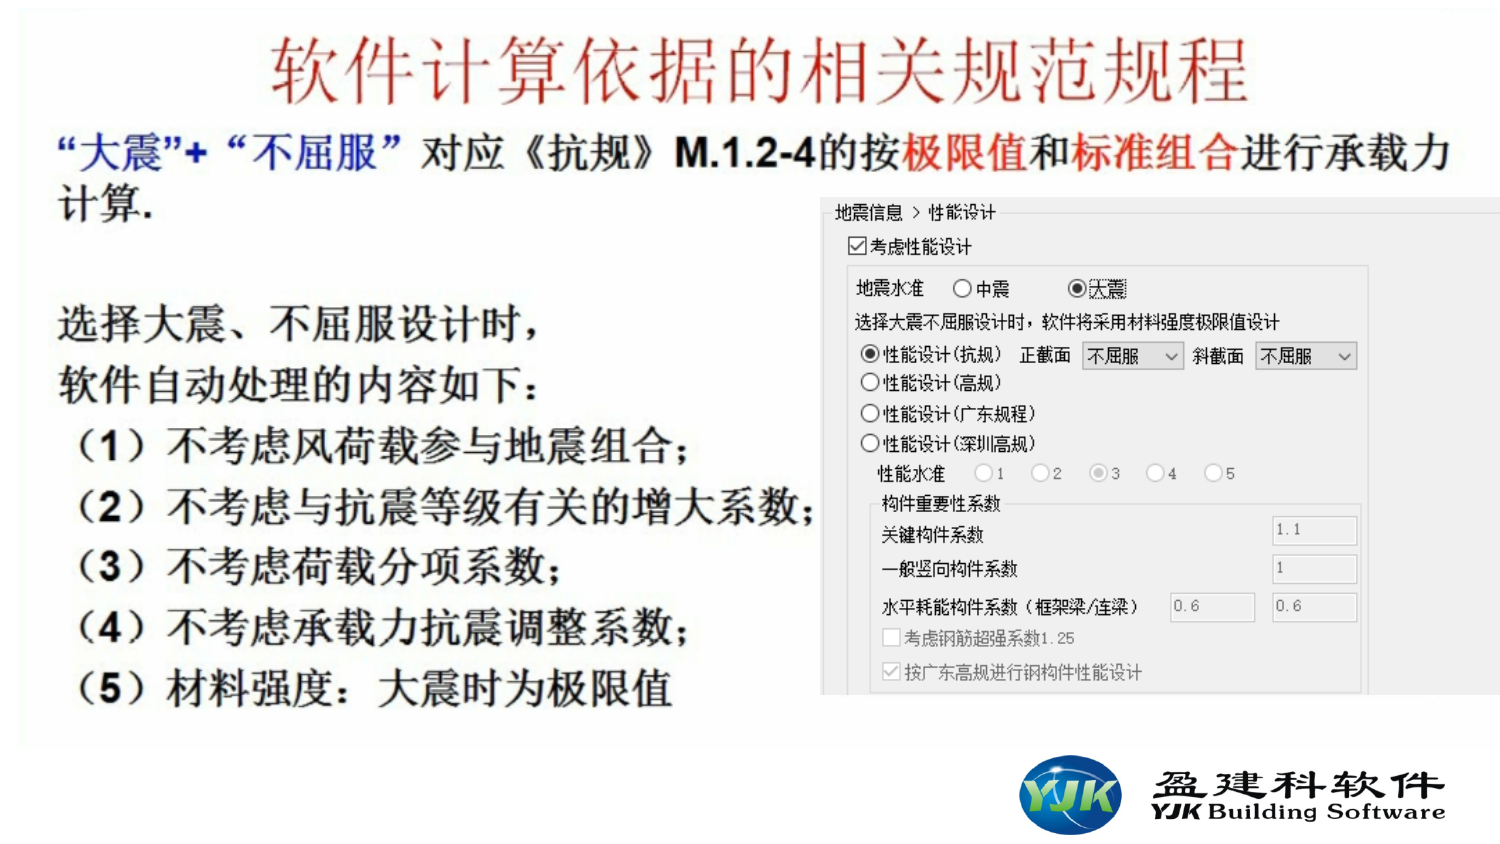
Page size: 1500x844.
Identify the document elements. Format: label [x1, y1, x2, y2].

picture [1019, 755, 1445, 835]
picture [17, 8, 1500, 749]
slide_number [1074, 782, 1425, 828]
